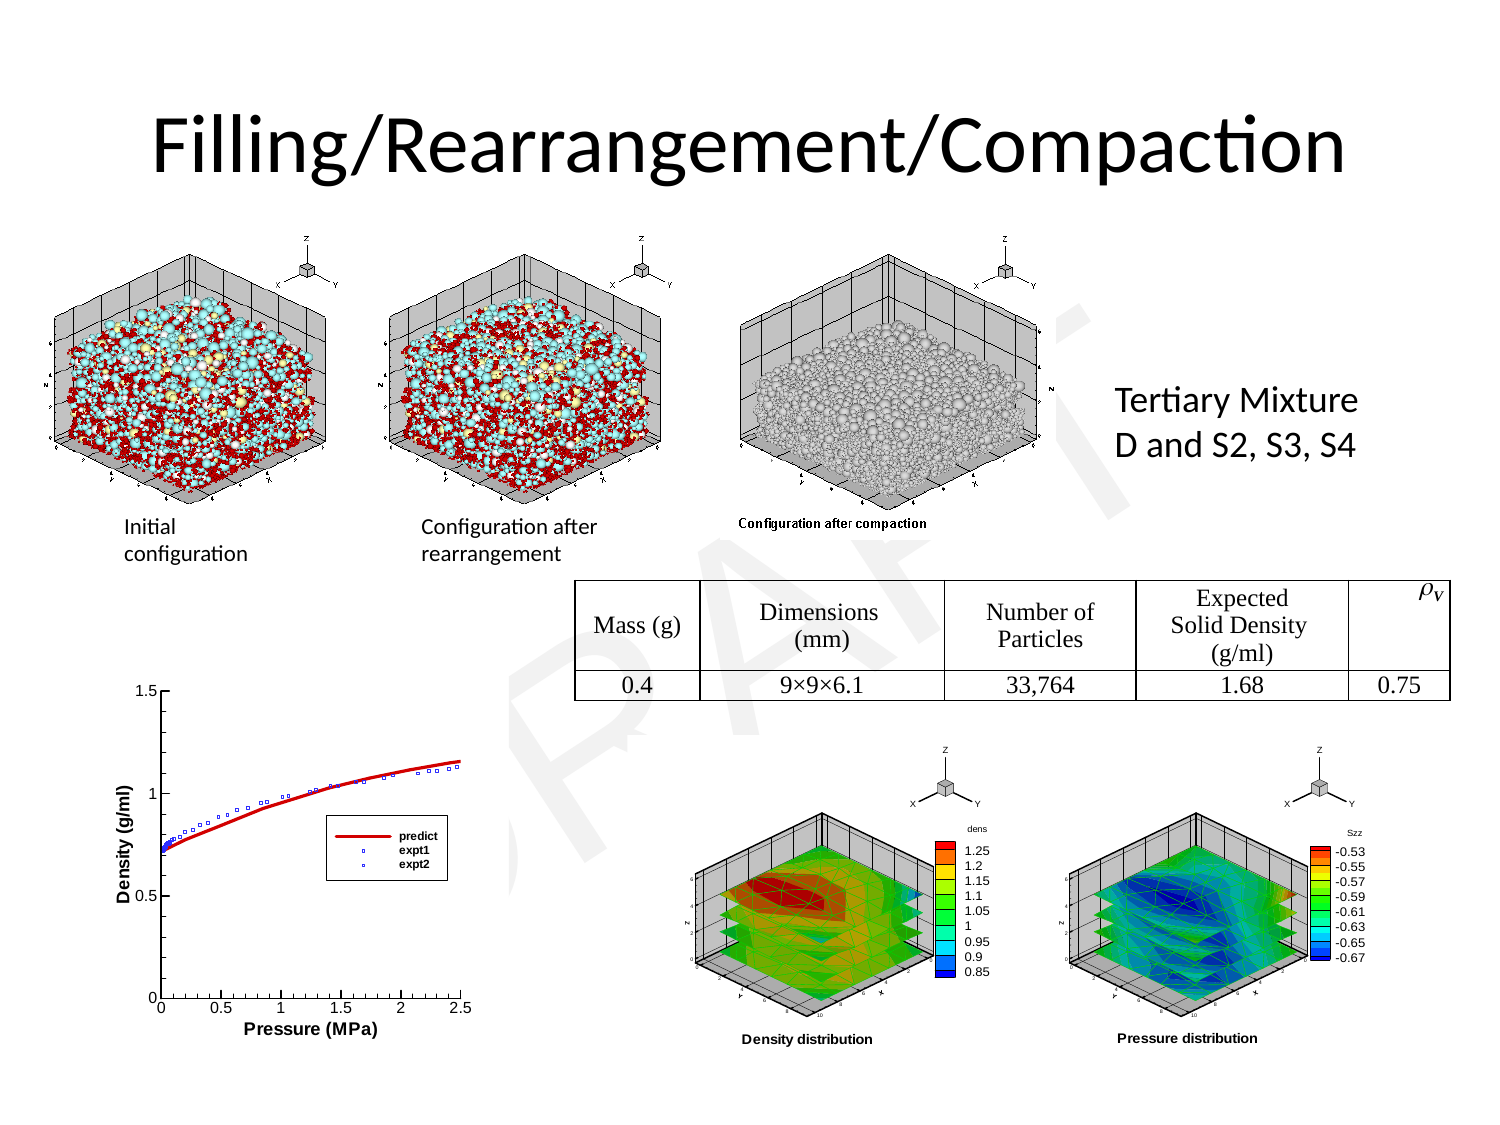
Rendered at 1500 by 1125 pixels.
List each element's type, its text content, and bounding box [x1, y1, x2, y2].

table_header Number of Particles [945, 581, 1135, 670]
picture [719, 224, 1056, 541]
table_header Expected Solid Density (g/ml) [1137, 581, 1348, 670]
table_cell 0.75 [1349, 671, 1449, 700]
text_box Tertiary Mixture D and S2, S3, S4 [1099, 367, 1375, 472]
title Filling/Rearrangement/Compaction [74, 44, 1426, 233]
table_cell 9×9×6.1 [701, 671, 944, 700]
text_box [22, 224, 692, 541]
picture [626, 734, 1377, 1095]
picture [109, 643, 509, 1043]
table_cell 0.4 [576, 671, 699, 700]
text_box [1413, 570, 1451, 609]
table_cell 1.68 [1137, 671, 1348, 700]
table_cell 33,764 [945, 671, 1135, 700]
table_header [1349, 581, 1449, 670]
table_header Dimensions (mm) [701, 581, 944, 670]
table_header Mass (g) [576, 581, 699, 670]
